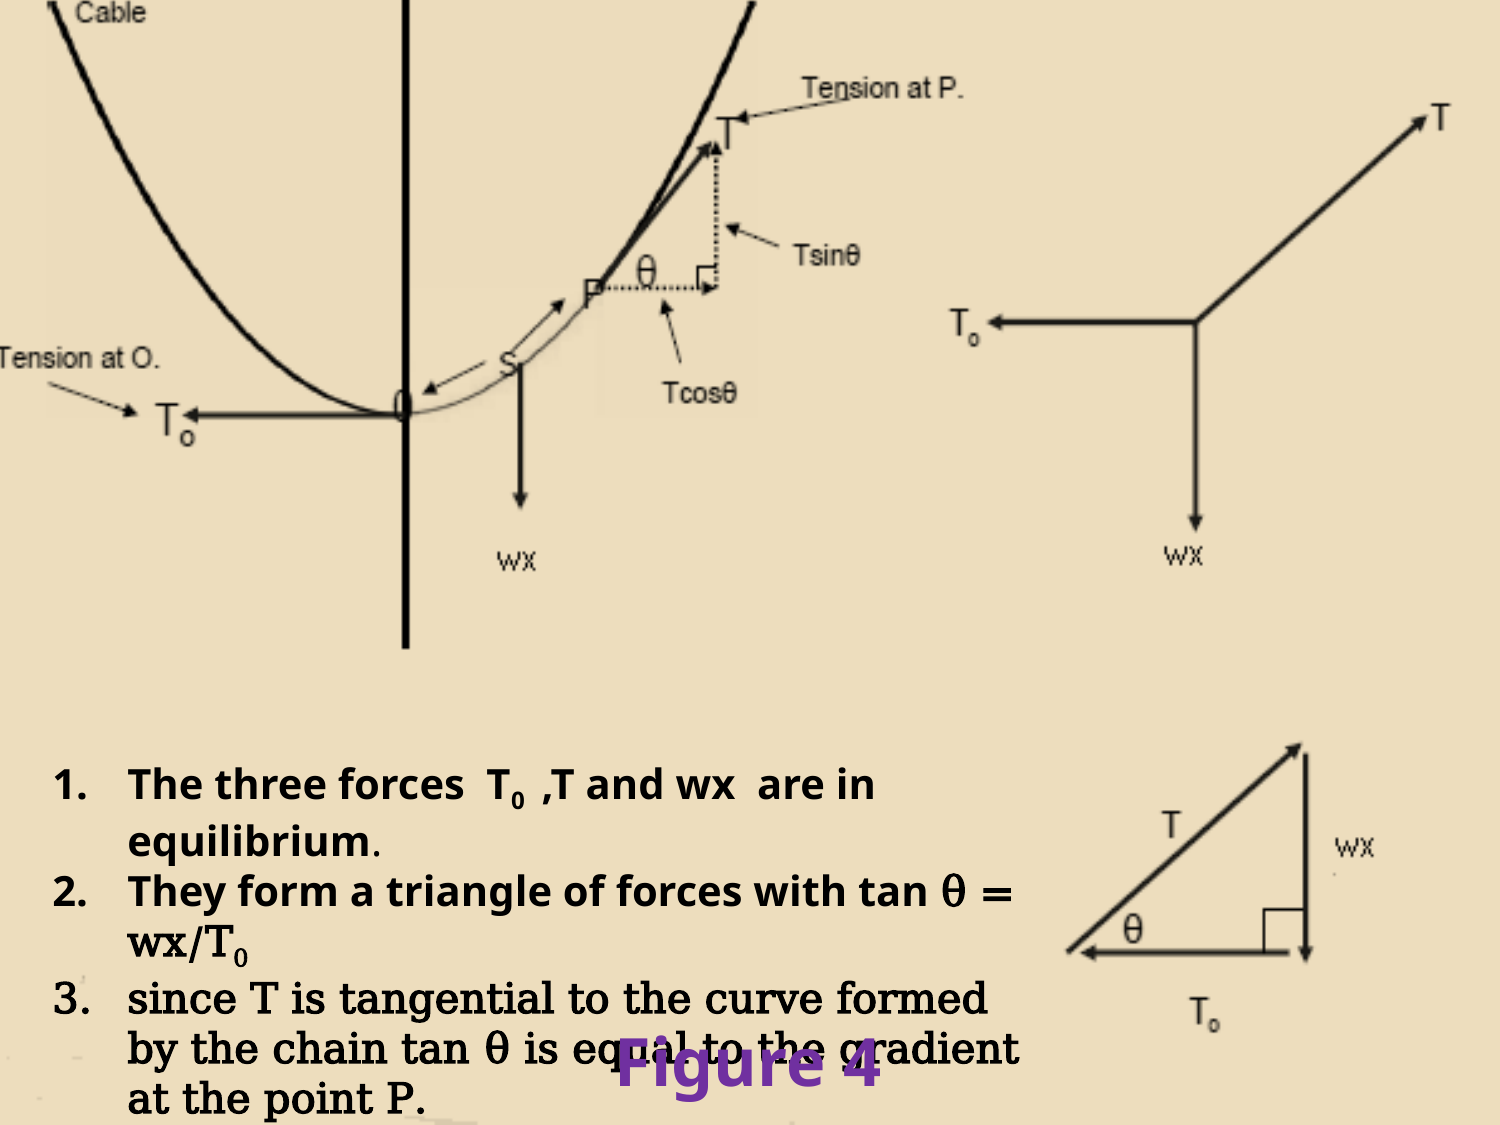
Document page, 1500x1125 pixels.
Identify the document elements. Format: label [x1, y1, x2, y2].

list [0, 0, 1500, 1125]
